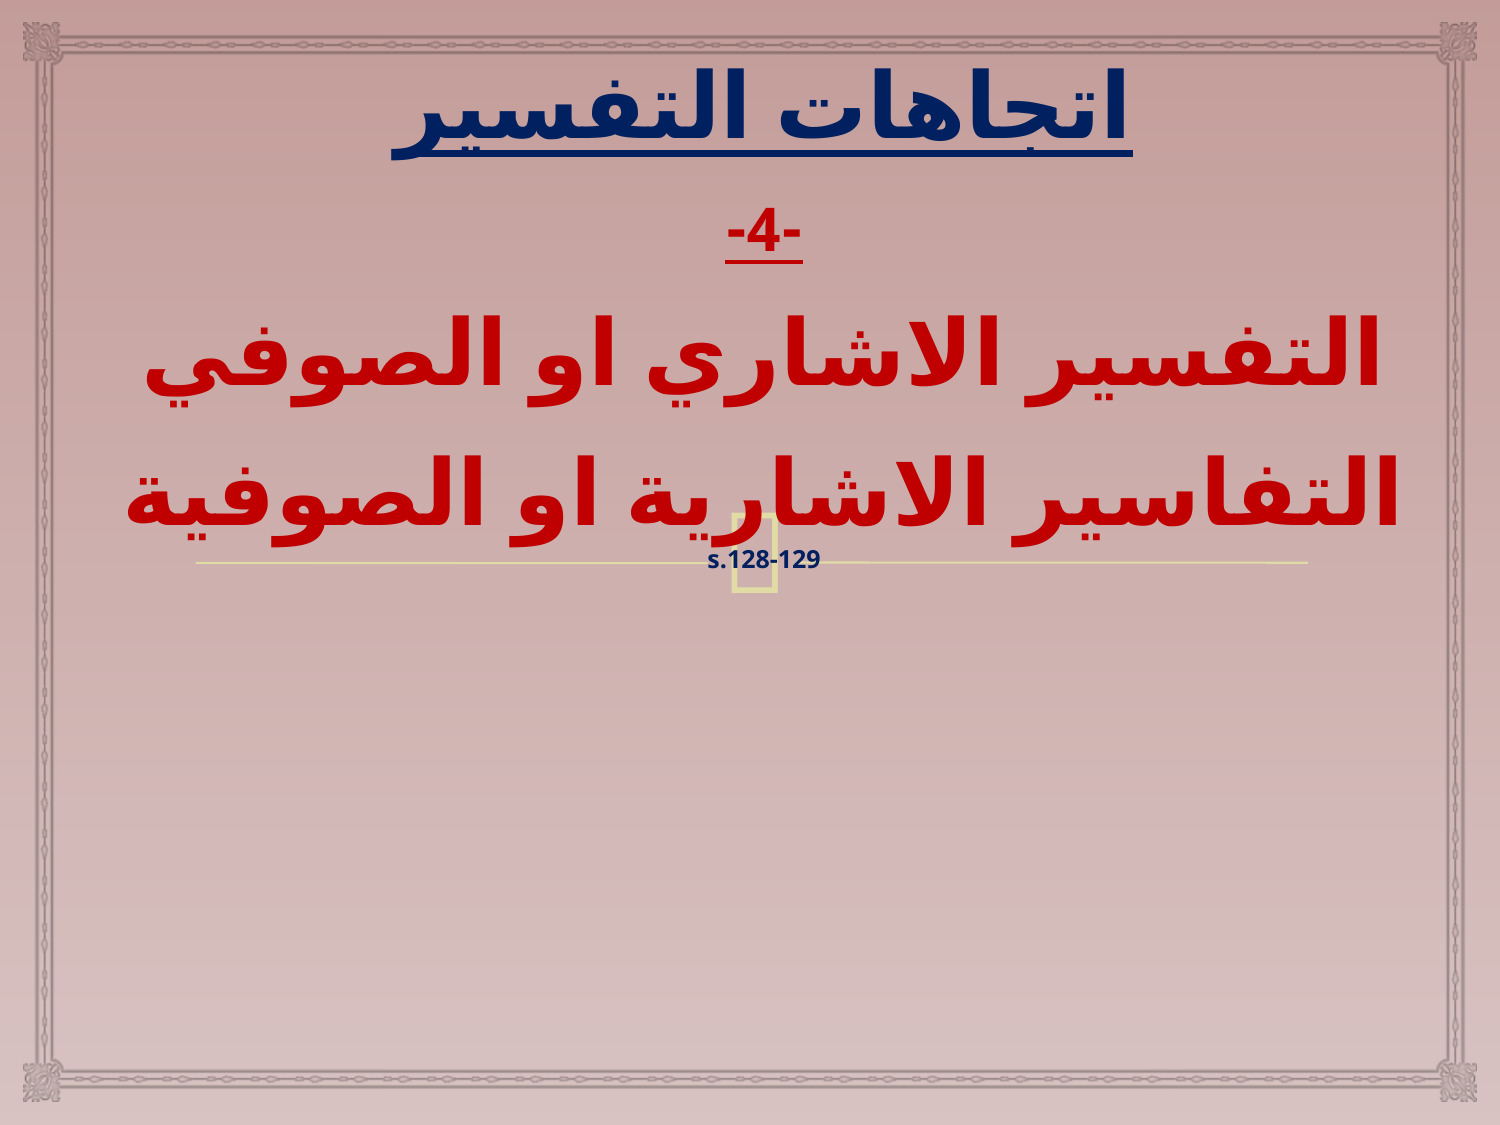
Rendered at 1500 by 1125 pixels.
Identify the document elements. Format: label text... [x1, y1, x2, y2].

picture [0, 0, 1500, 1125]
title اتجاهات التفسير -4- التفسير الاشاري او الصوفي التفاسير الاشارية او الصوفية s.128-129 [106, 52, 1422, 582]
